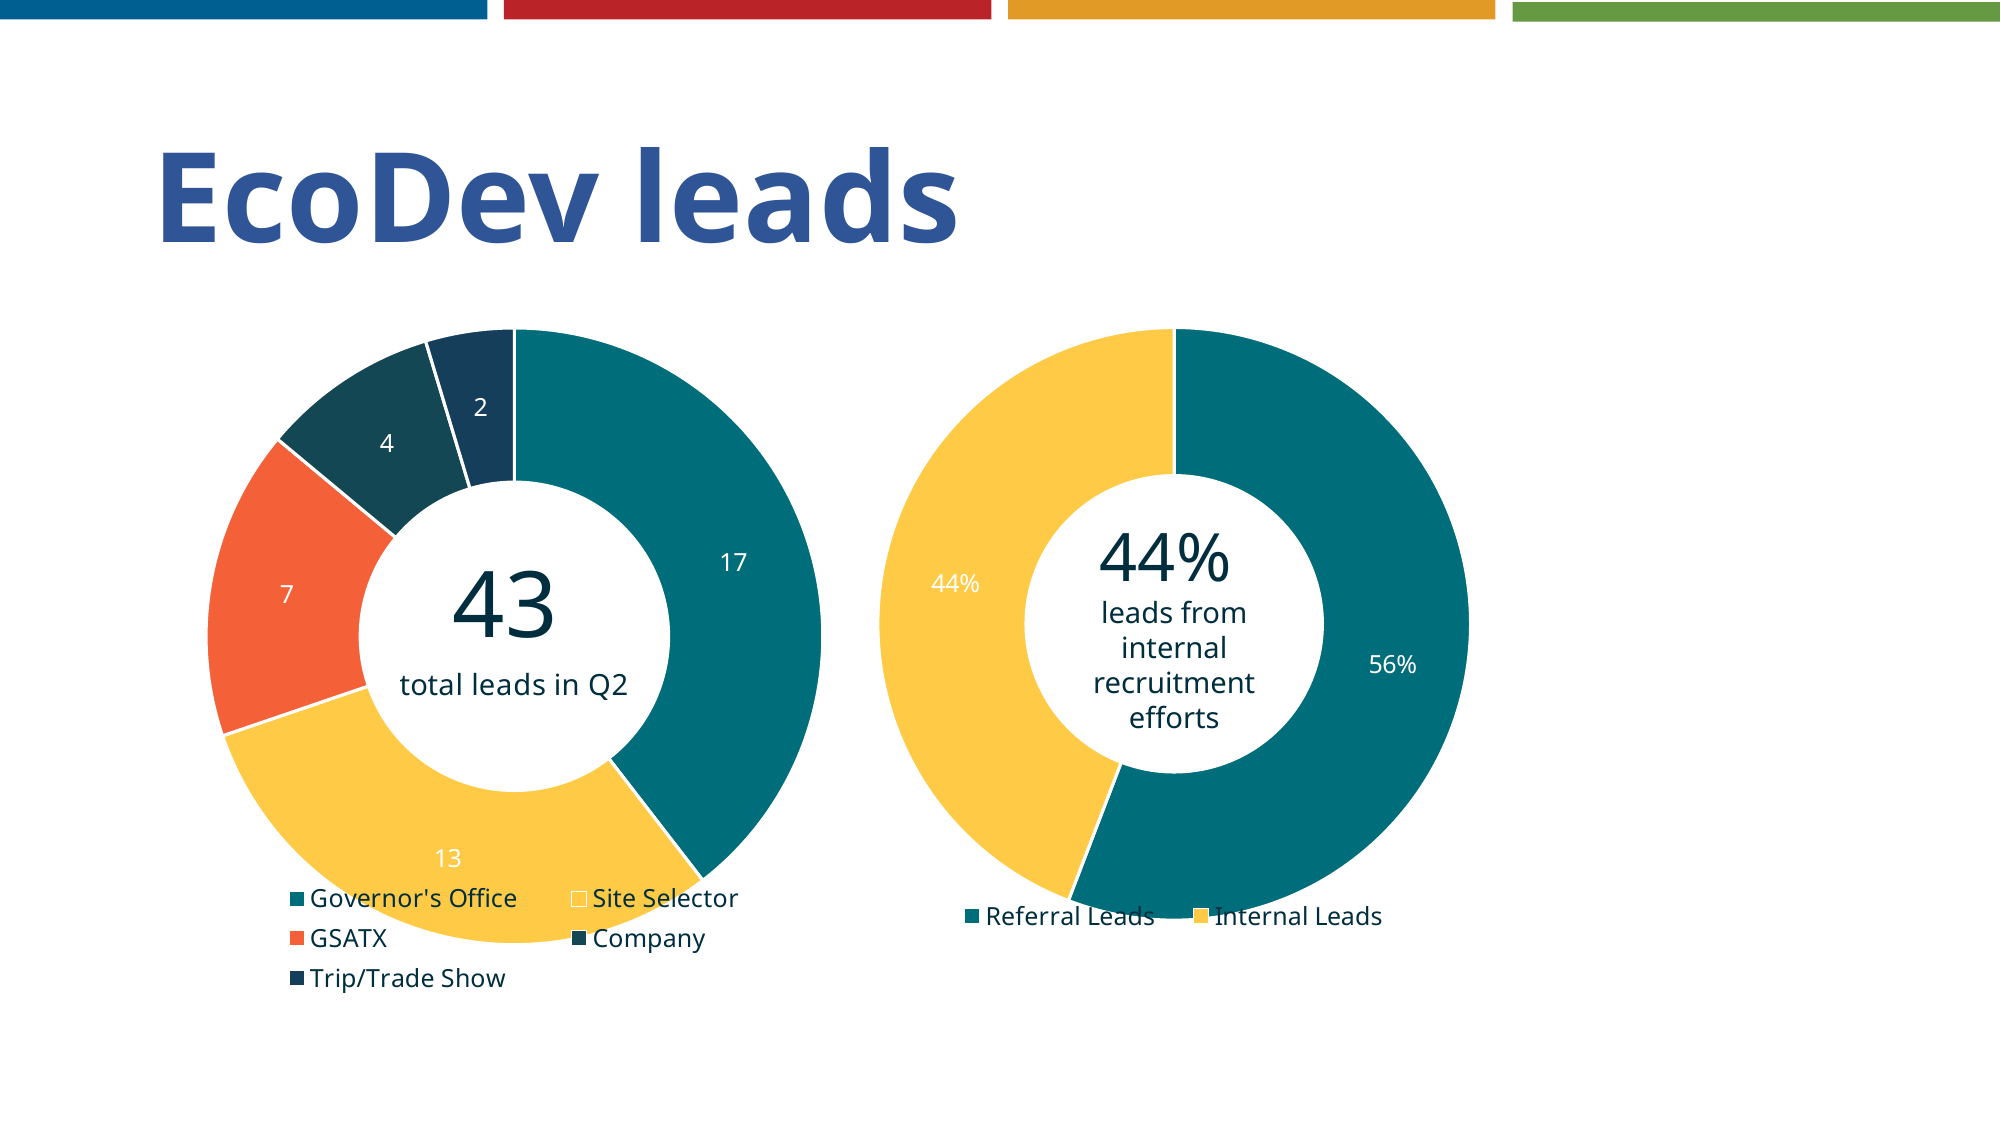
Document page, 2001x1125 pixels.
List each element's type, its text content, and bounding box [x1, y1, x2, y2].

chart [121, 313, 1522, 1016]
title EcoDev leads [137, 59, 1863, 278]
